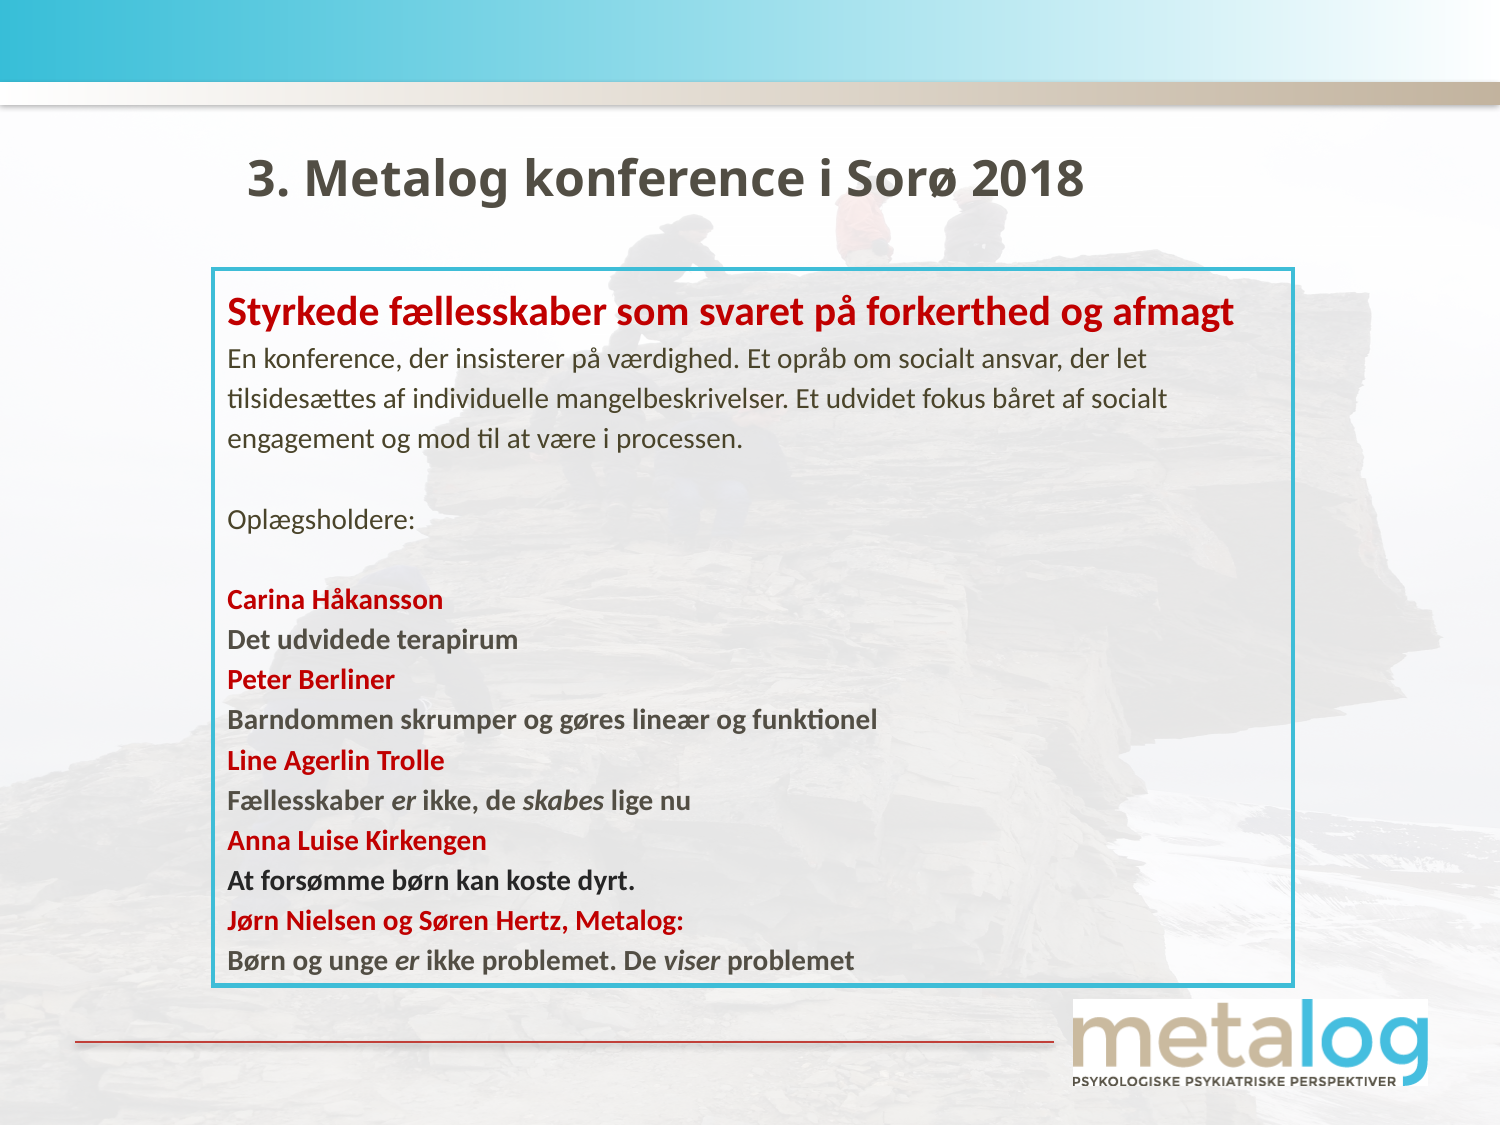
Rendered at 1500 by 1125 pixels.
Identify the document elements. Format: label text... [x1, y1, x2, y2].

text_box Styrkede fællesskaber som svaret på forkerthed og afmagt En konference, der insisterer på værdighed. Et opråb om socialt ansvar, der let tilsidesættes af individuelle mangelbeskrivelser. Et udvidet fokus båret af socialt engagement og mod til at være i processen. Oplægsholdere: Carina Håkansson Det udvidede terapirum Peter Berliner Barndommen skrumper og gøres lineær og funktionel Line Agerlin Trolle Fællesskaber er ikke, de skabes lige nu Anna Luise Kirkengen At forsømme børn kan koste dyrt. Jørn Nielsen og Søren Hertz, Metalog: Børn og unge er ikke problemet. De viser problemet [212, 269, 1294, 986]
picture [1073, 999, 1428, 1086]
text_box 3. Metalog konference i Sorø 2018 [233, 139, 1273, 215]
